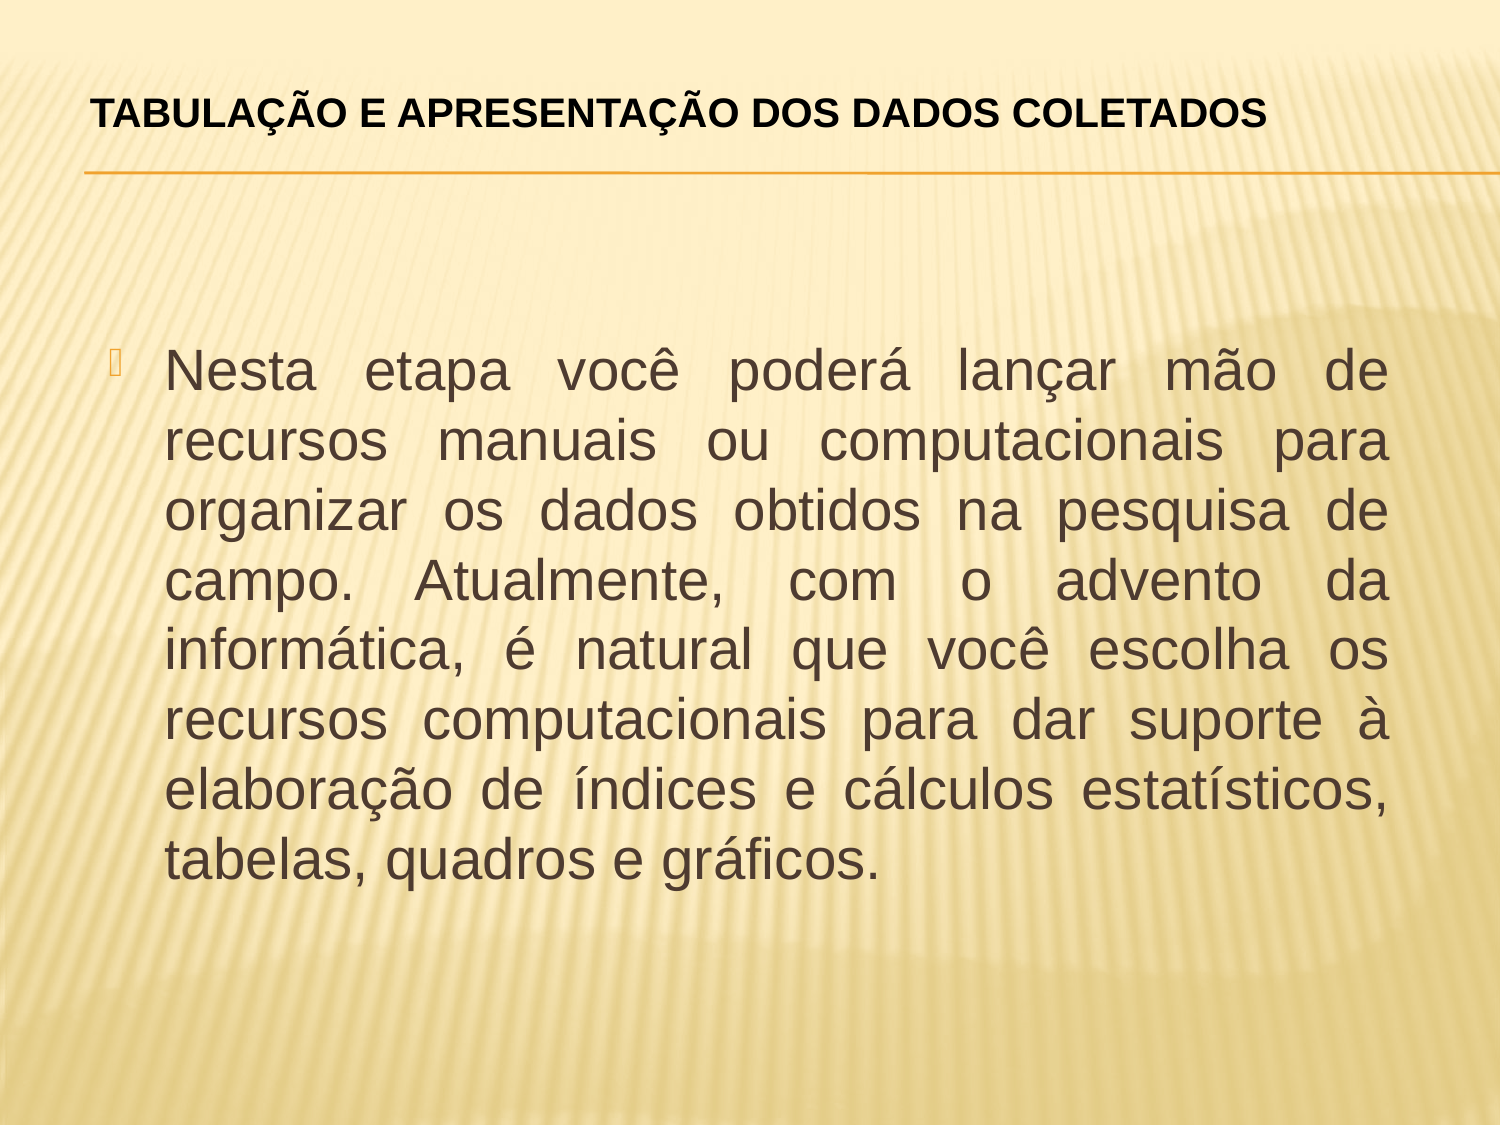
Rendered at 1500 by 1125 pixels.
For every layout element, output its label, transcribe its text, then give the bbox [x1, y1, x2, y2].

text_box Nesta etapa você poderá lançar mão de recursos manuais ou computacionais para organizar os dados obtidos na pesquisa de campo. Atualmente, com o advento da informática, é natural que você escolha os recursos computacionais para dar suporte à elaboração de índices e cálculos estatísticos, tabelas, quadros e gráficos. [93, 324, 1407, 1000]
title Tabulação e apresentação dos dados coletados [75, 58, 1300, 164]
